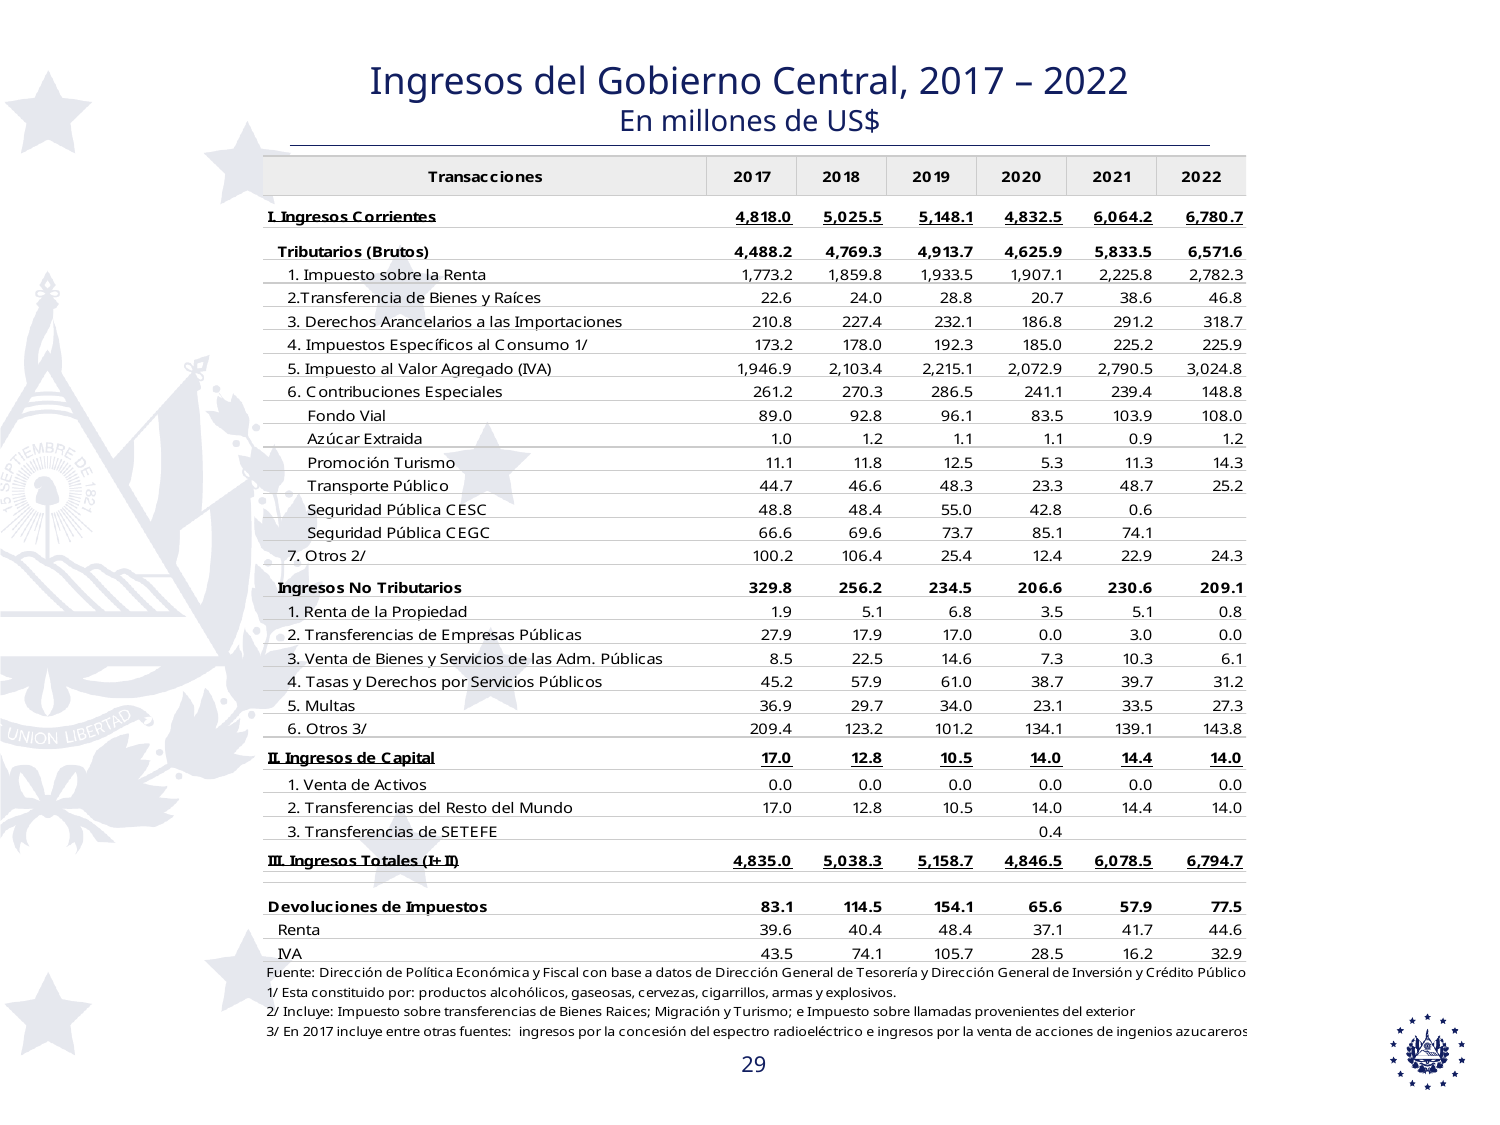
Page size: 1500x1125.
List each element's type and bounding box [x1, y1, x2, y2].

picture [0, 0, 1500, 1125]
text_box [248, 145, 1248, 1041]
